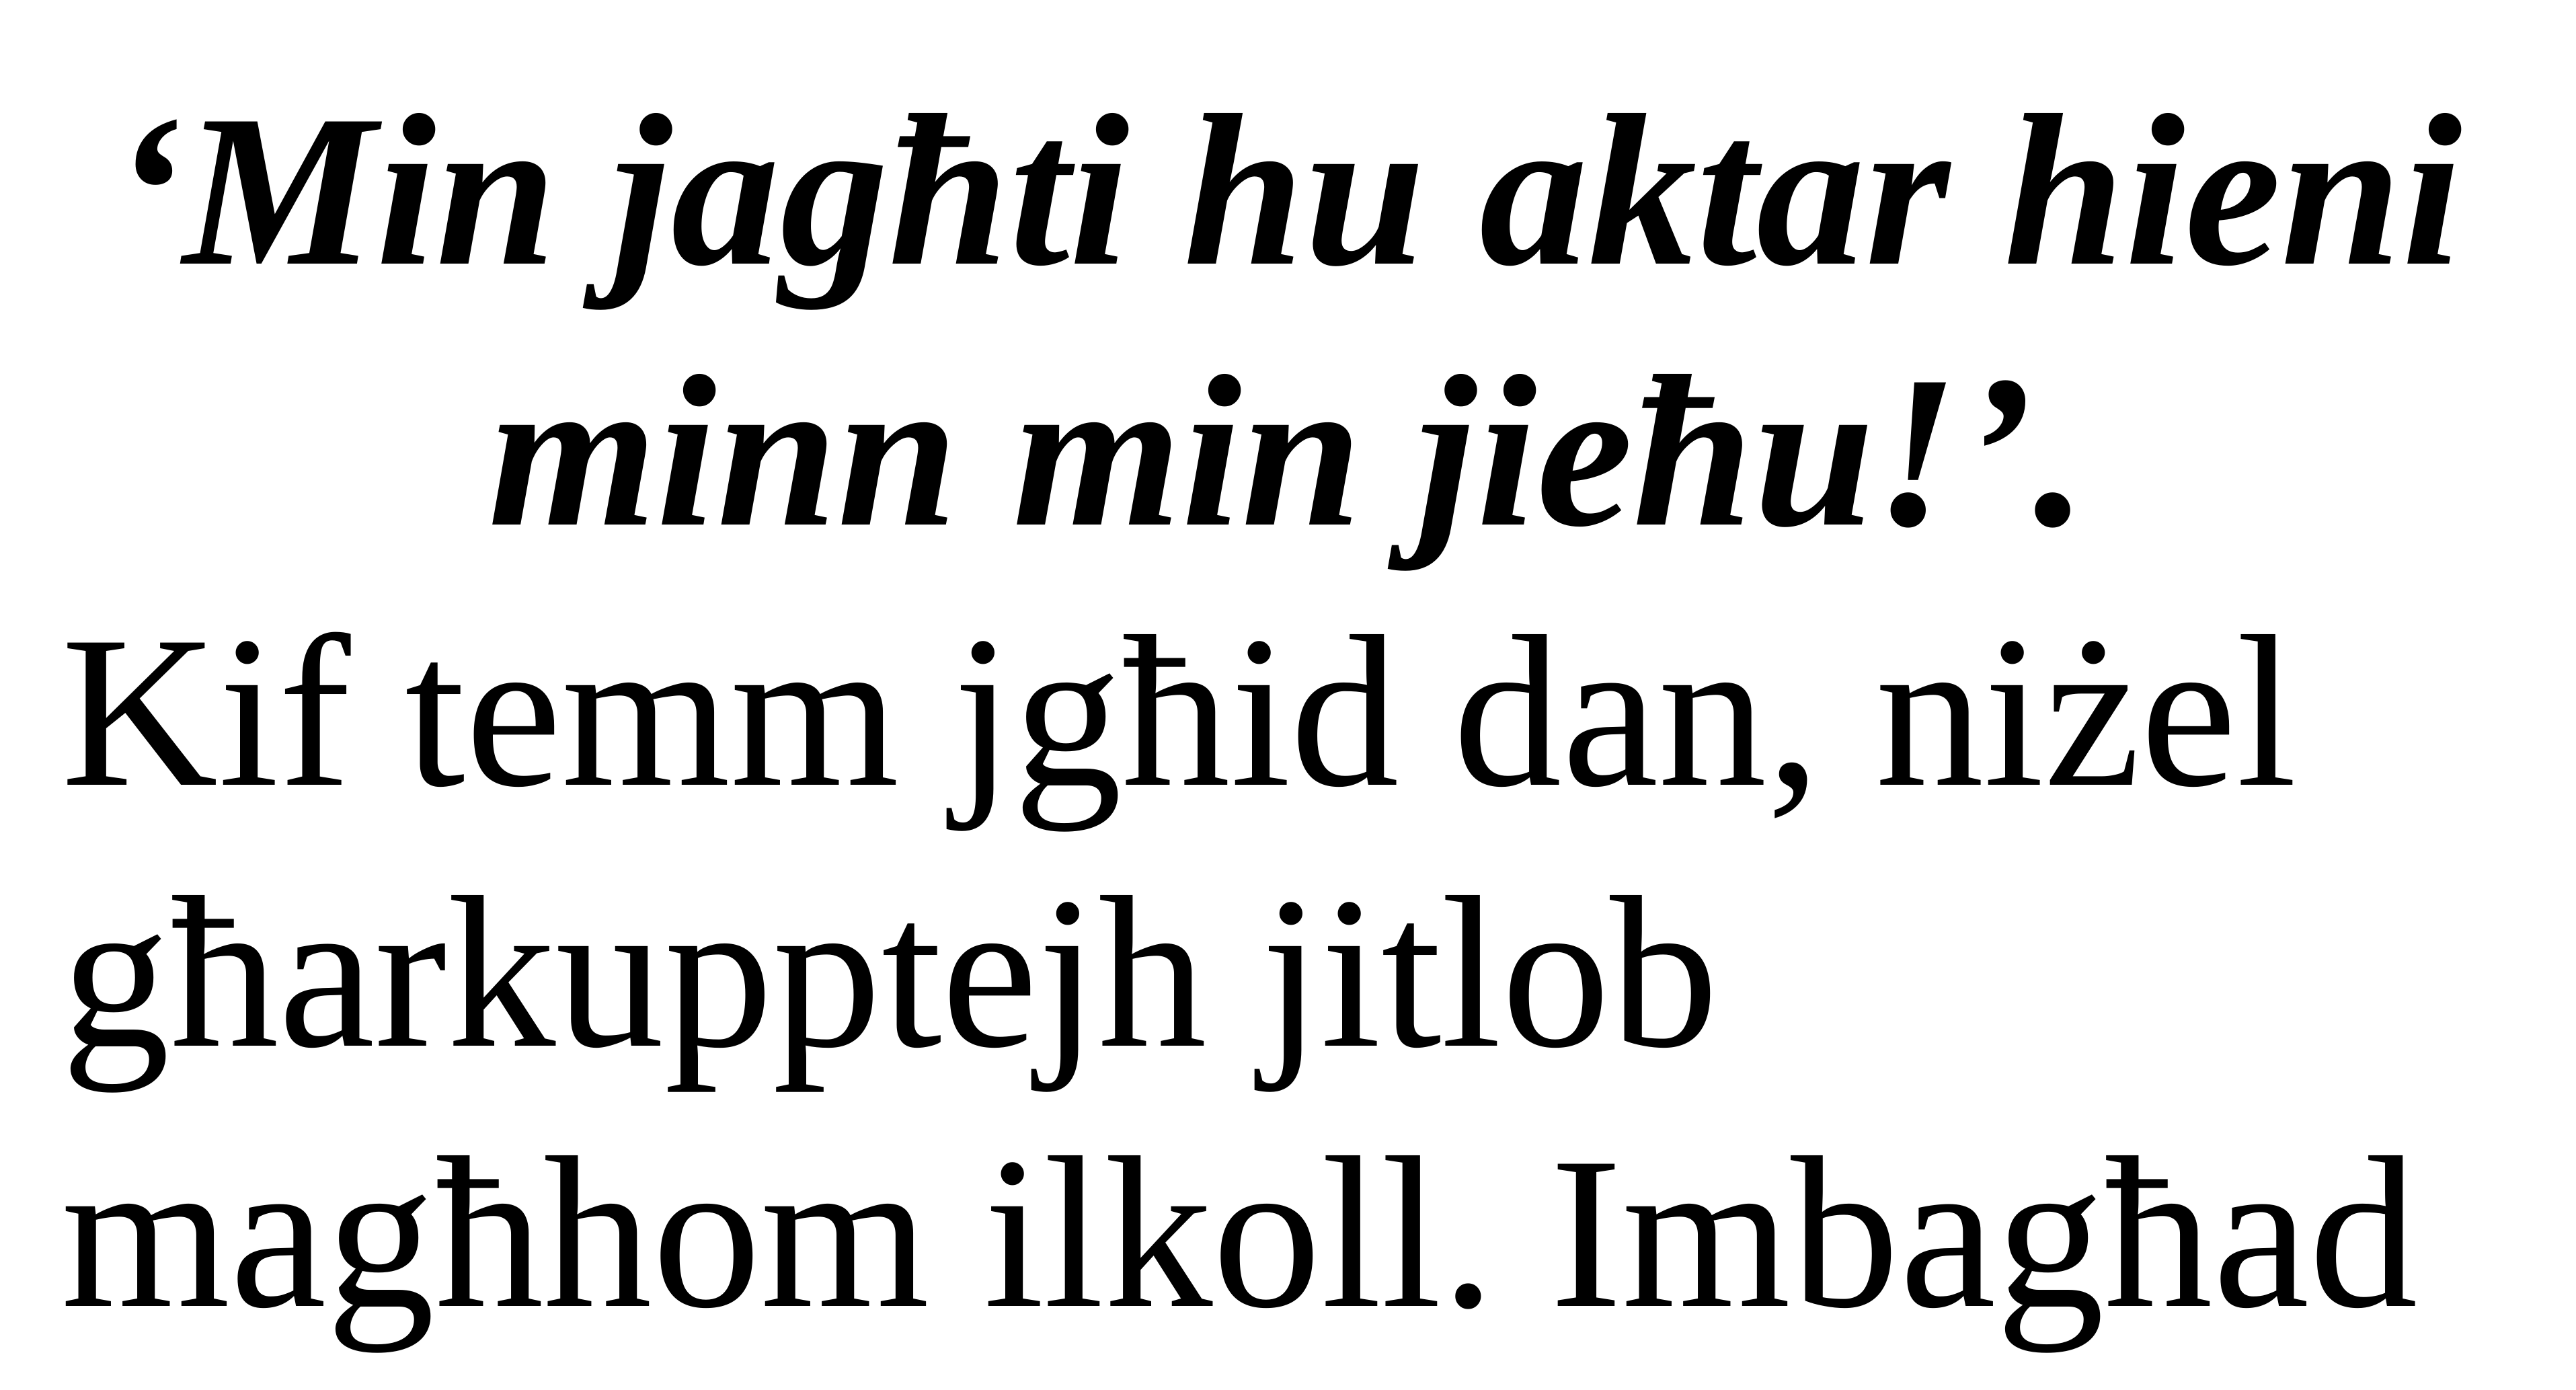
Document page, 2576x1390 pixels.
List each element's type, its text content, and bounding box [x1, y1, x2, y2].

text_box ‘Min jagħti hu aktar hieni minn min jieħu!’. Kif temm jgħid dan, niżel għarkupptejh jitlob magħhom ilkoll. Imbagħad [39, 36, 2537, 1361]
